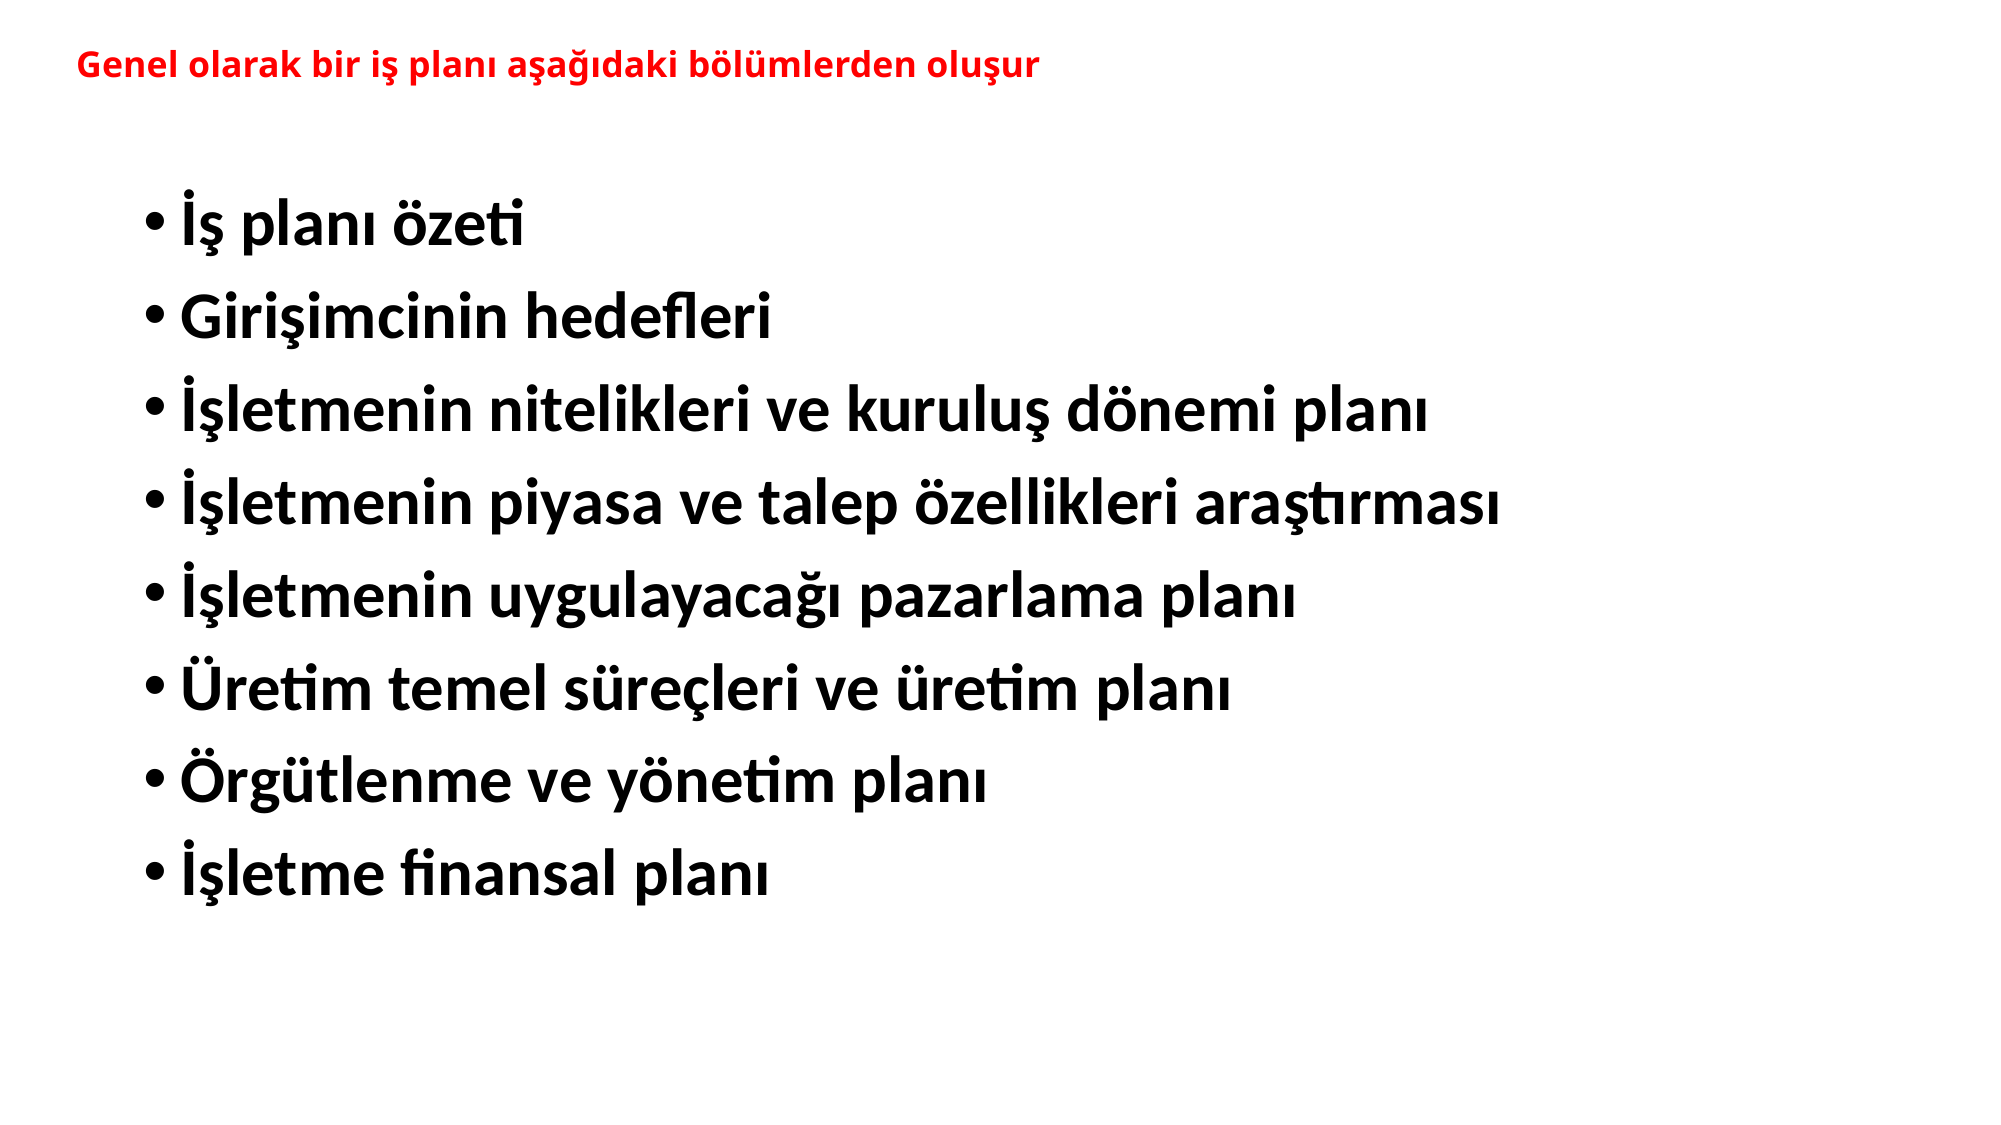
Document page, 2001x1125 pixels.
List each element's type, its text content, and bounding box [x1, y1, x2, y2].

title Genel olarak bir iş planı aşağıdaki bölümlerden oluşur [23, 0, 2000, 133]
list İş planı özeti Girişimcinin hedefleri İşletmenin nitelikleri ve kuruluş dönemi planı İşletmenin piyasa ve talep özellikleri araştırması İşletmenin uygulayacağı pazarlama planı Üretim temel süreçleri ve üretim planı Örgütlenme ve yönetim planı İşletme finansal planı [128, 180, 1863, 1014]
